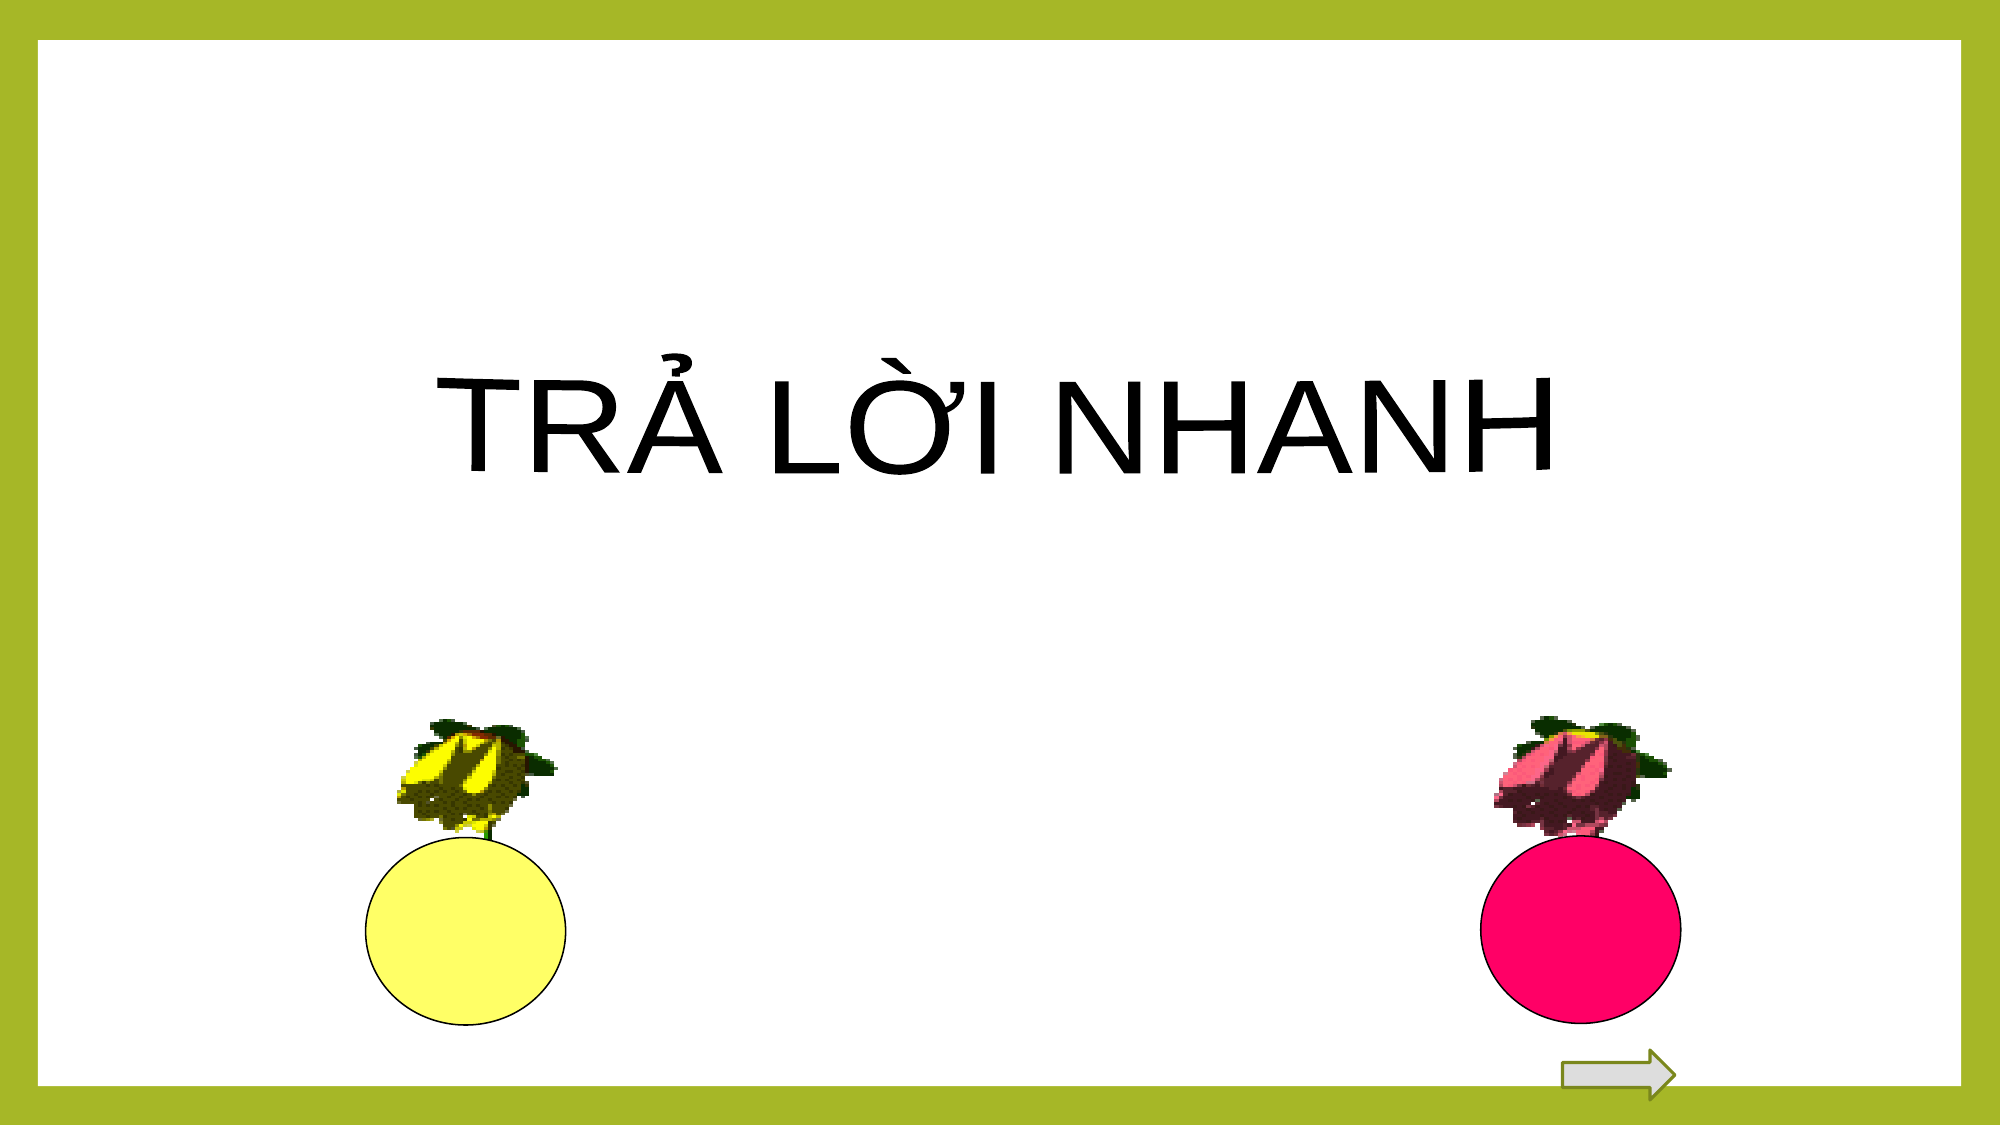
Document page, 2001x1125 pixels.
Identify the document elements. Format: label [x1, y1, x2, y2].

text_box [1560, 1048, 1677, 1102]
picture [340, 671, 629, 870]
picture [1431, 665, 1751, 880]
text_box [365, 880, 566, 1026]
text_box [1480, 888, 1681, 1024]
